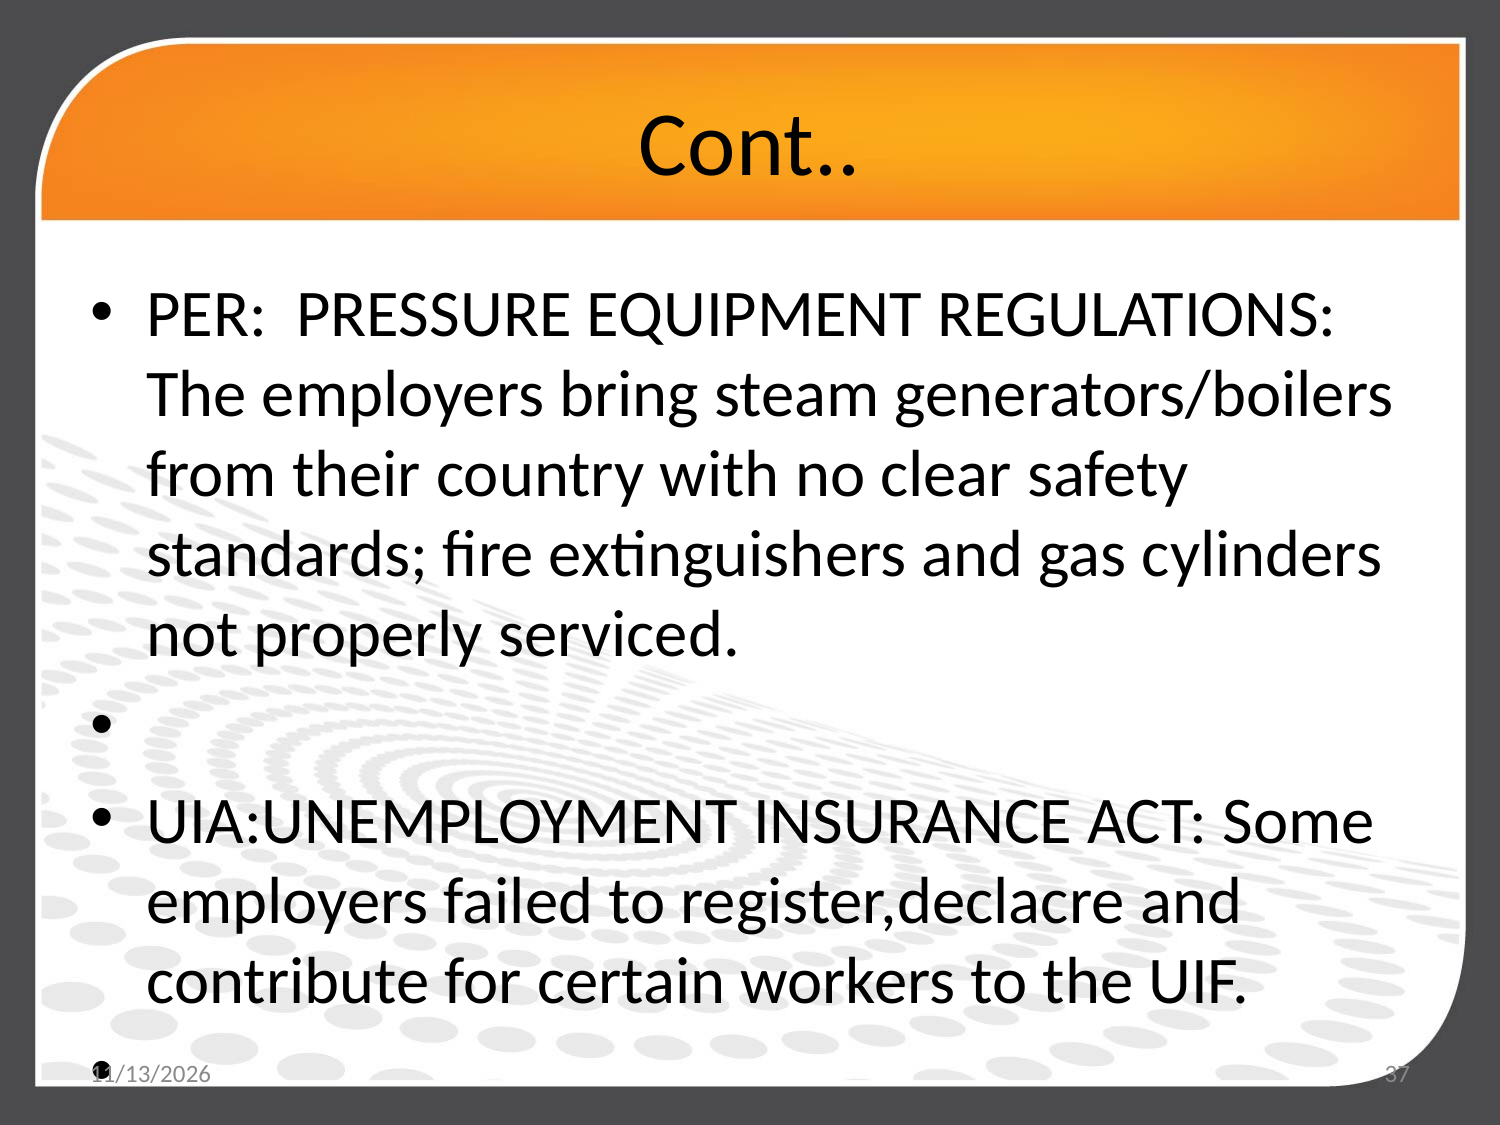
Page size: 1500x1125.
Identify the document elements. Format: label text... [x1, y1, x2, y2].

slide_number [75, 1042, 425, 1103]
picture [0, 0, 1500, 1125]
slide_number 37 [1074, 1042, 1425, 1103]
title Cont.. [75, 45, 1425, 233]
list PER: PRESSURE EQUIPMENT REGULATIONS: The employers bring steam generators/boilers from their country with no clear safety standards; fire extinguishers and gas cylinders not properly serviced. UIA:UNEMPLOYMENT INSURANCE ACT: Some employers failed to register,declacre and contribute for certain workers to the UIF. [75, 262, 1425, 1005]
